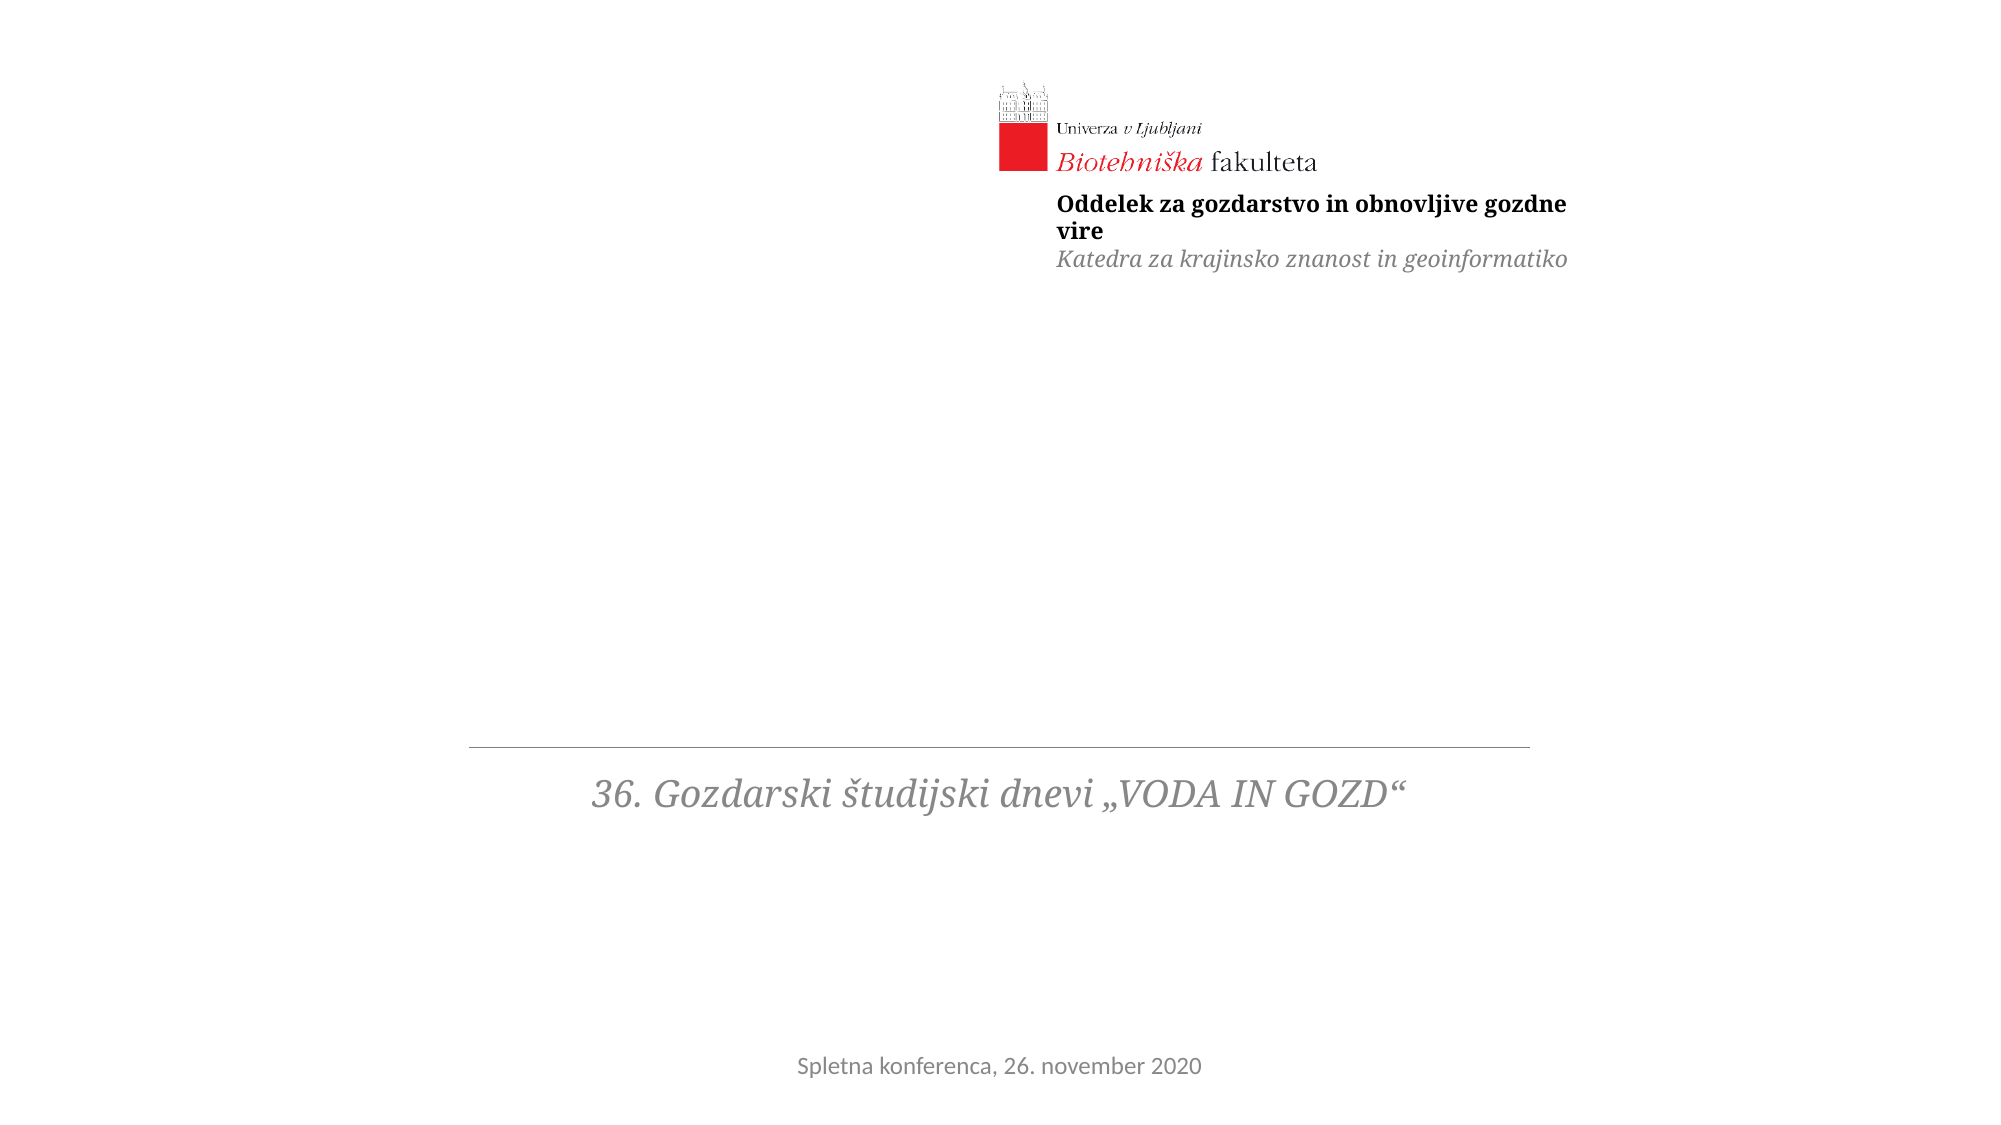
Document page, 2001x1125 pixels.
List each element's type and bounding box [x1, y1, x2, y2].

picture [999, 80, 1318, 175]
